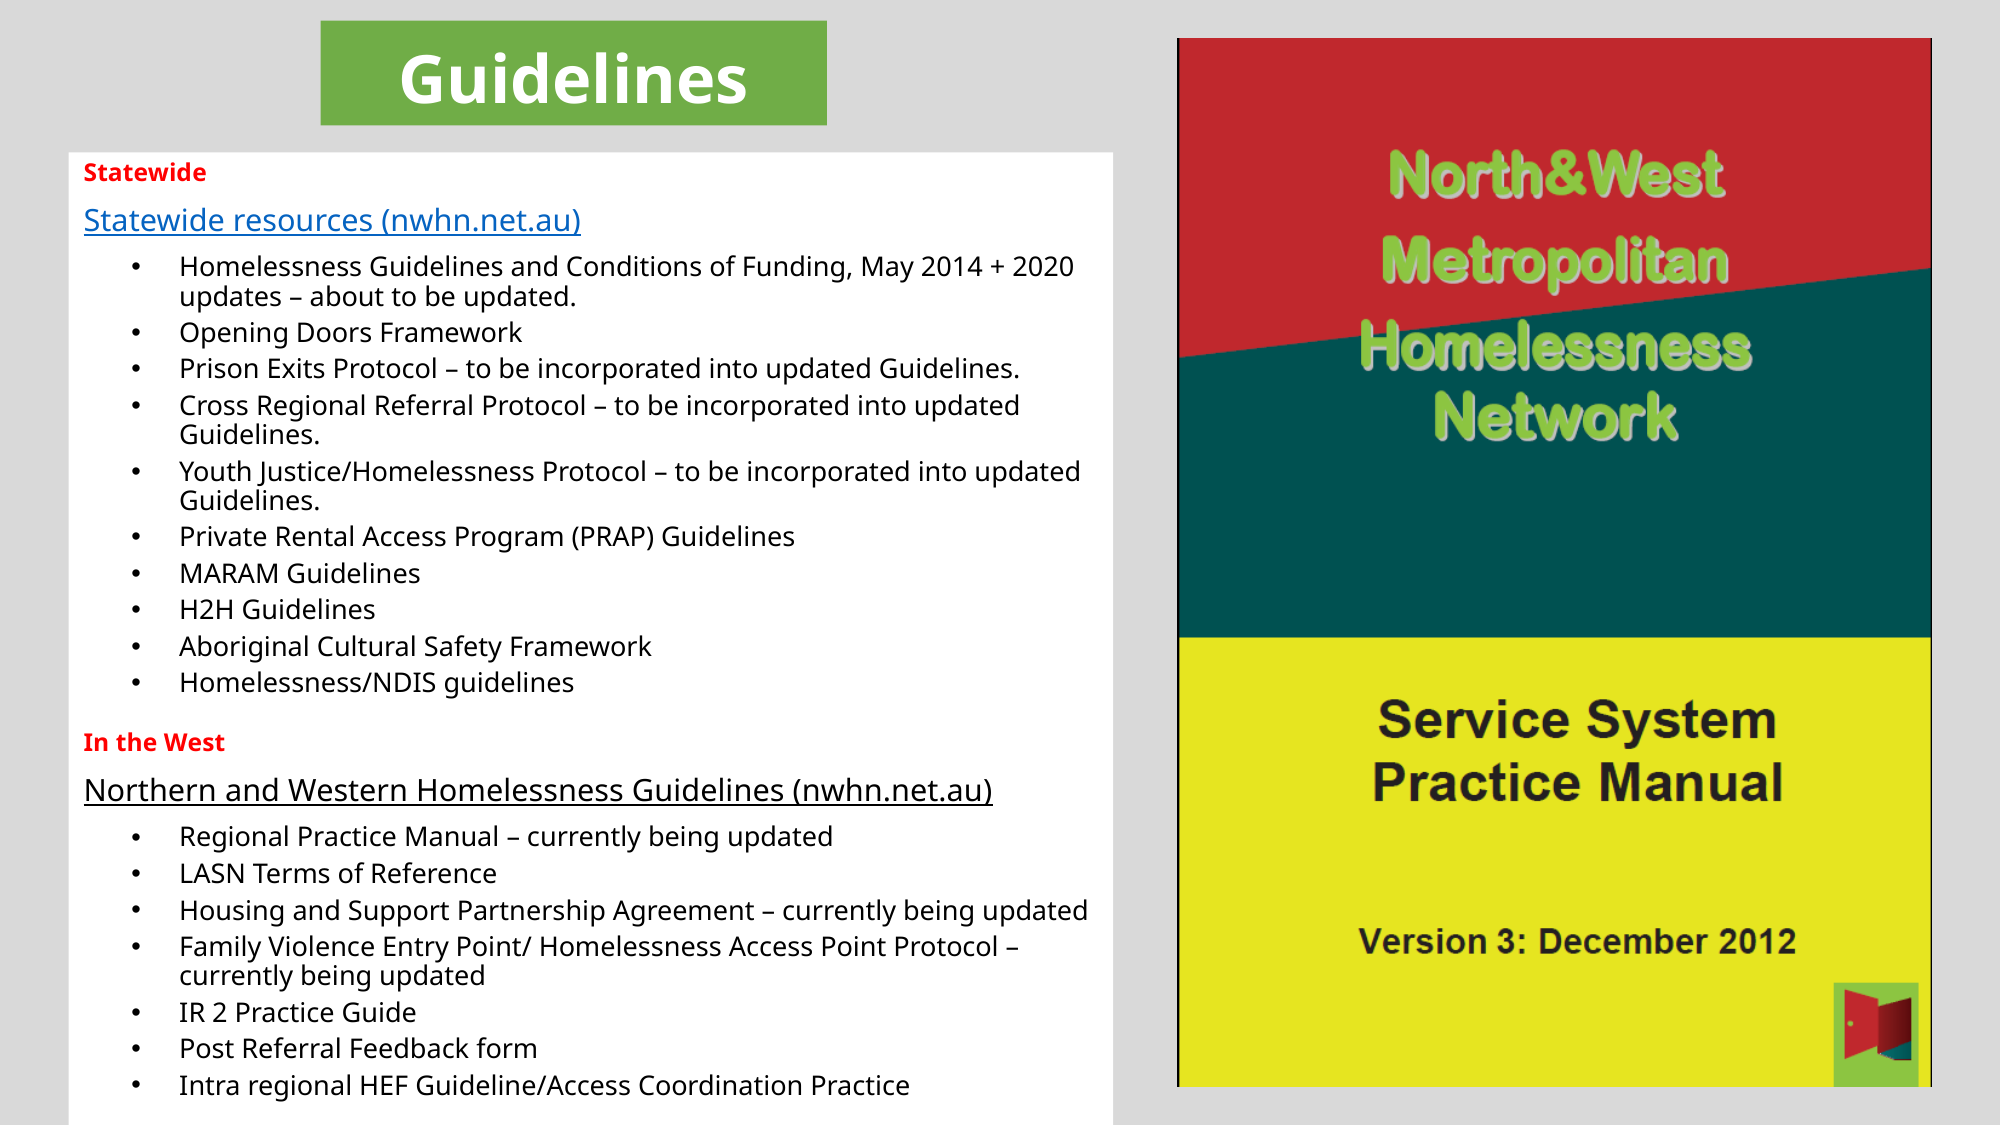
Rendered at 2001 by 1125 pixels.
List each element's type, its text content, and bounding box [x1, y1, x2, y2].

list Statewide Statewide resources (nwhn.net.au) Homelessness Guidelines and Conditions of Funding, May 2014 + 2020 updates – about to be updated. Opening Doors Framework Prison Exits Protocol – to be incorporated into updated Guidelines. Cross Regional Referral Protocol – to be incorporated into updated Guidelines. Youth Justice/Homelessness Protocol – to be incorporated into updated Guidelines. Private Rental Access Program (PRAP) Guidelines MARAM Guidelines H2H Guidelines Aboriginal Cultural Safety Framework Homelessness/NDIS guidelines In the West Northern and Western Homelessness Guidelines (nwhn.net.au) Regional Practice Manual – currently being updated LASN Terms of Reference Housing and Support Partnership Agreement – currently being updated Family Violence Entry Point/ Homelessness Access Point Protocol – currently being updated IR 2 Practice Guide Post Referral Feedback form Intra regional HEF Guideline/Access Coordination Practice [68, 152, 1114, 1125]
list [1177, 38, 1932, 1087]
title Guidelines [320, 20, 827, 126]
